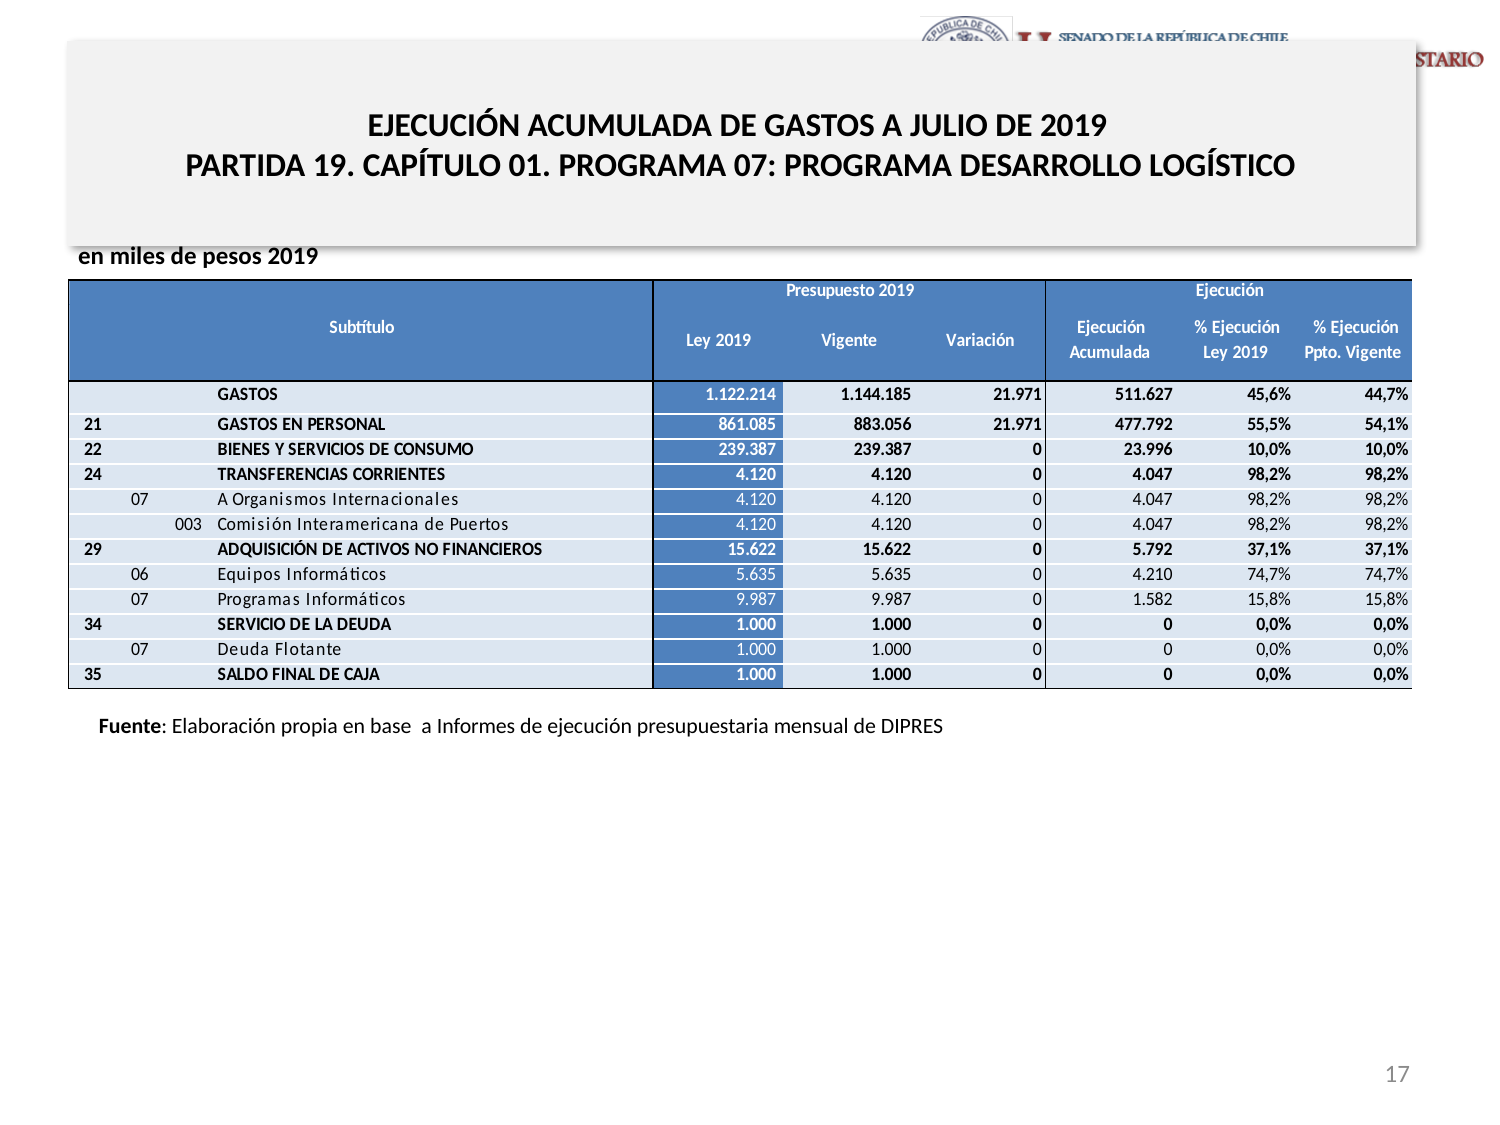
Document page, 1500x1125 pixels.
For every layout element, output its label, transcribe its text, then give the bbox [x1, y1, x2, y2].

text_box en miles de pesos 2019 [63, 231, 1414, 281]
picture [920, 5, 1499, 119]
slide_number 17 [1074, 1042, 1425, 1103]
footer Fuente: Elaboración propia en base a Informes de ejecución presupuestaria mensual de DIPRES [84, 704, 1416, 755]
title EJECUCIÓN ACUMULADA DE GASTOS A JULIO DE 2019 PARTIDA 19. CAPÍTULO 01. PROGRAMA 07: PROGRAMA DESARROLLO LOGÍSTICO [67, 41, 1415, 246]
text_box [67, 278, 1414, 691]
